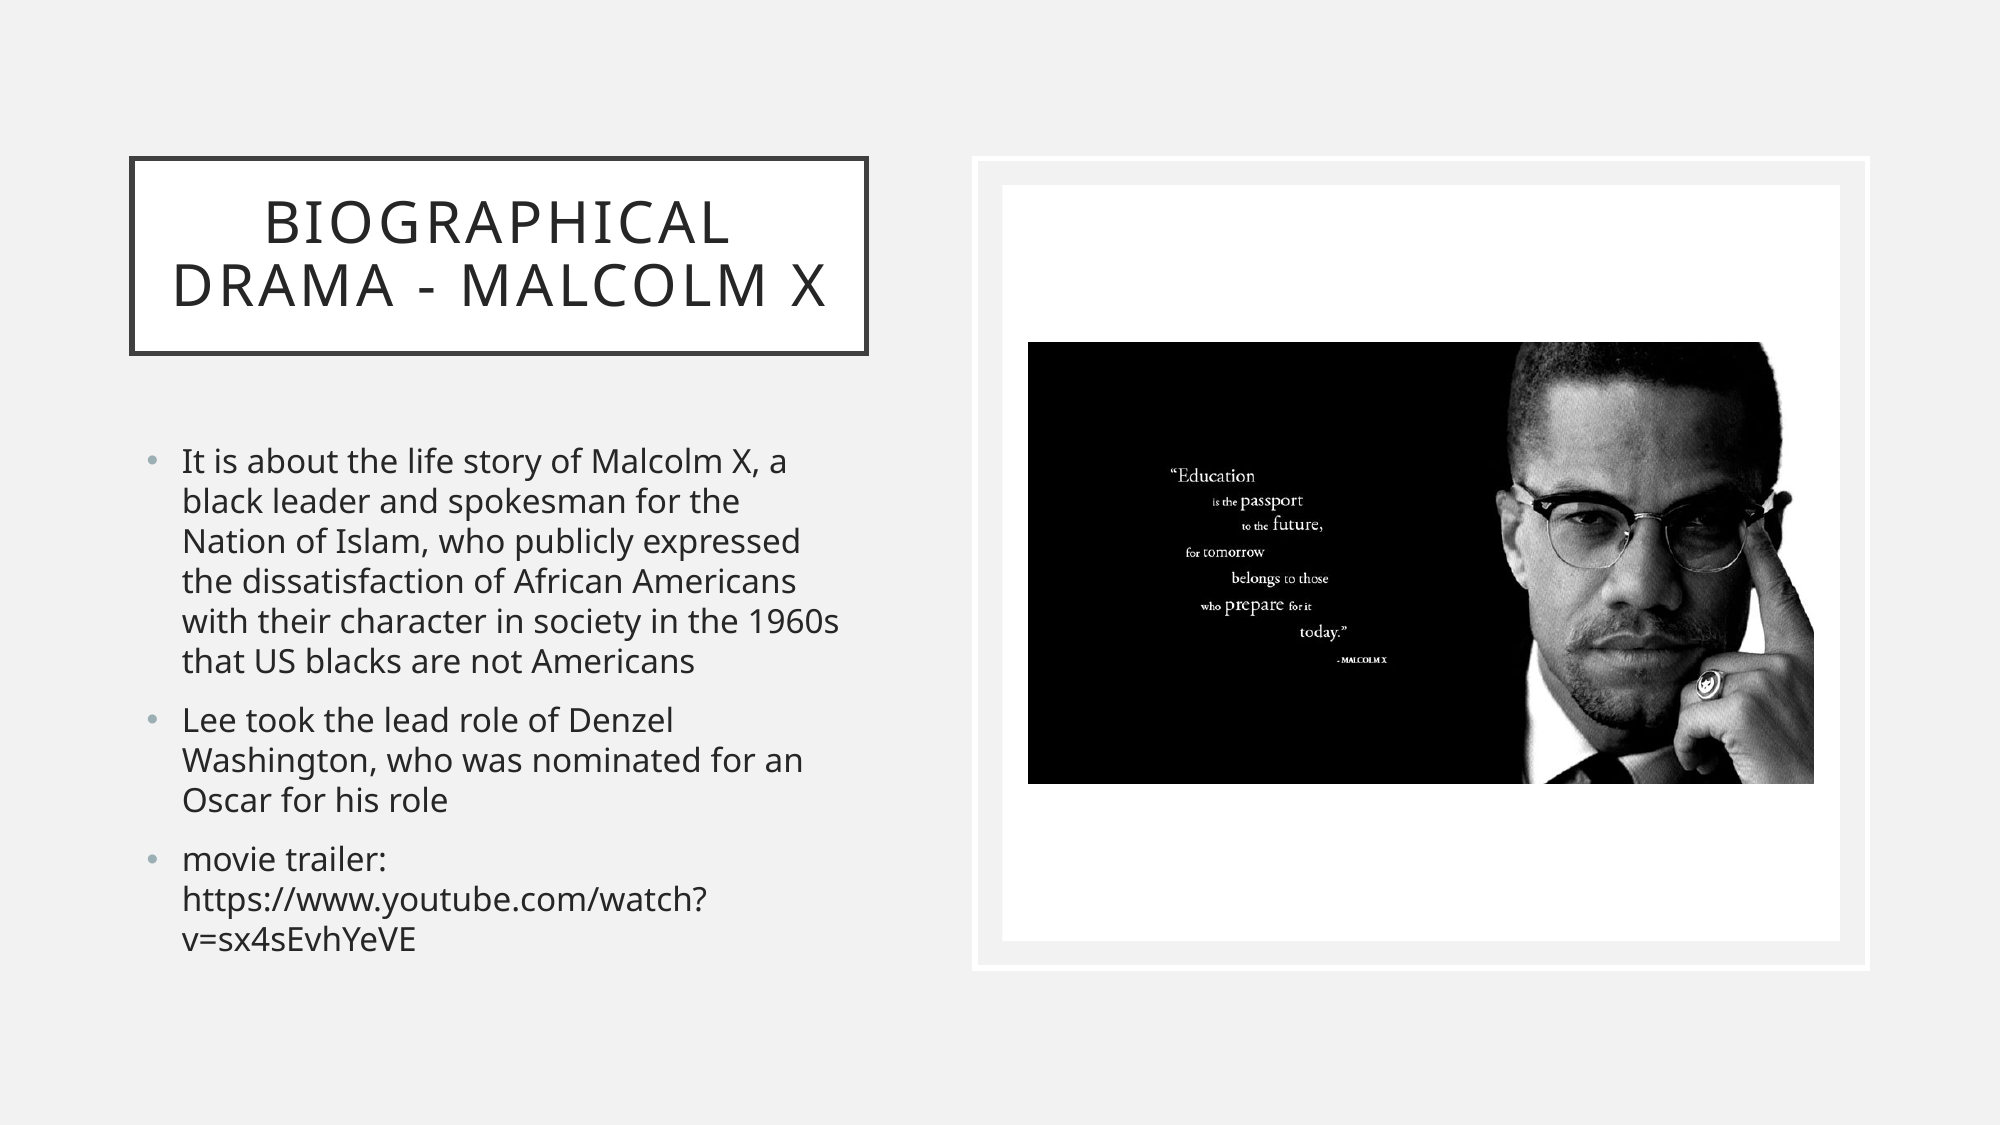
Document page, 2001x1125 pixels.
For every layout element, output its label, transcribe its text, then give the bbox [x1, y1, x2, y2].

list It is about the life story of Malcolm X, a black leader and spokesman for the Nation of Islam, who publicly expressed the dissatisfaction of African Americans with their character in society in the 1960s that US blacks are not Americans Lee took the lead role of Denzel Washington, who was nominated for an Oscar for his role movie trailer: https://www.youtube.com/watch?v=sx4sEvhYeVE [131, 432, 869, 968]
text_box [974, 157, 1868, 969]
text_box [1001, 184, 1841, 942]
picture [1028, 342, 1814, 784]
title Biographical drama - Malcolm X [129, 156, 869, 356]
